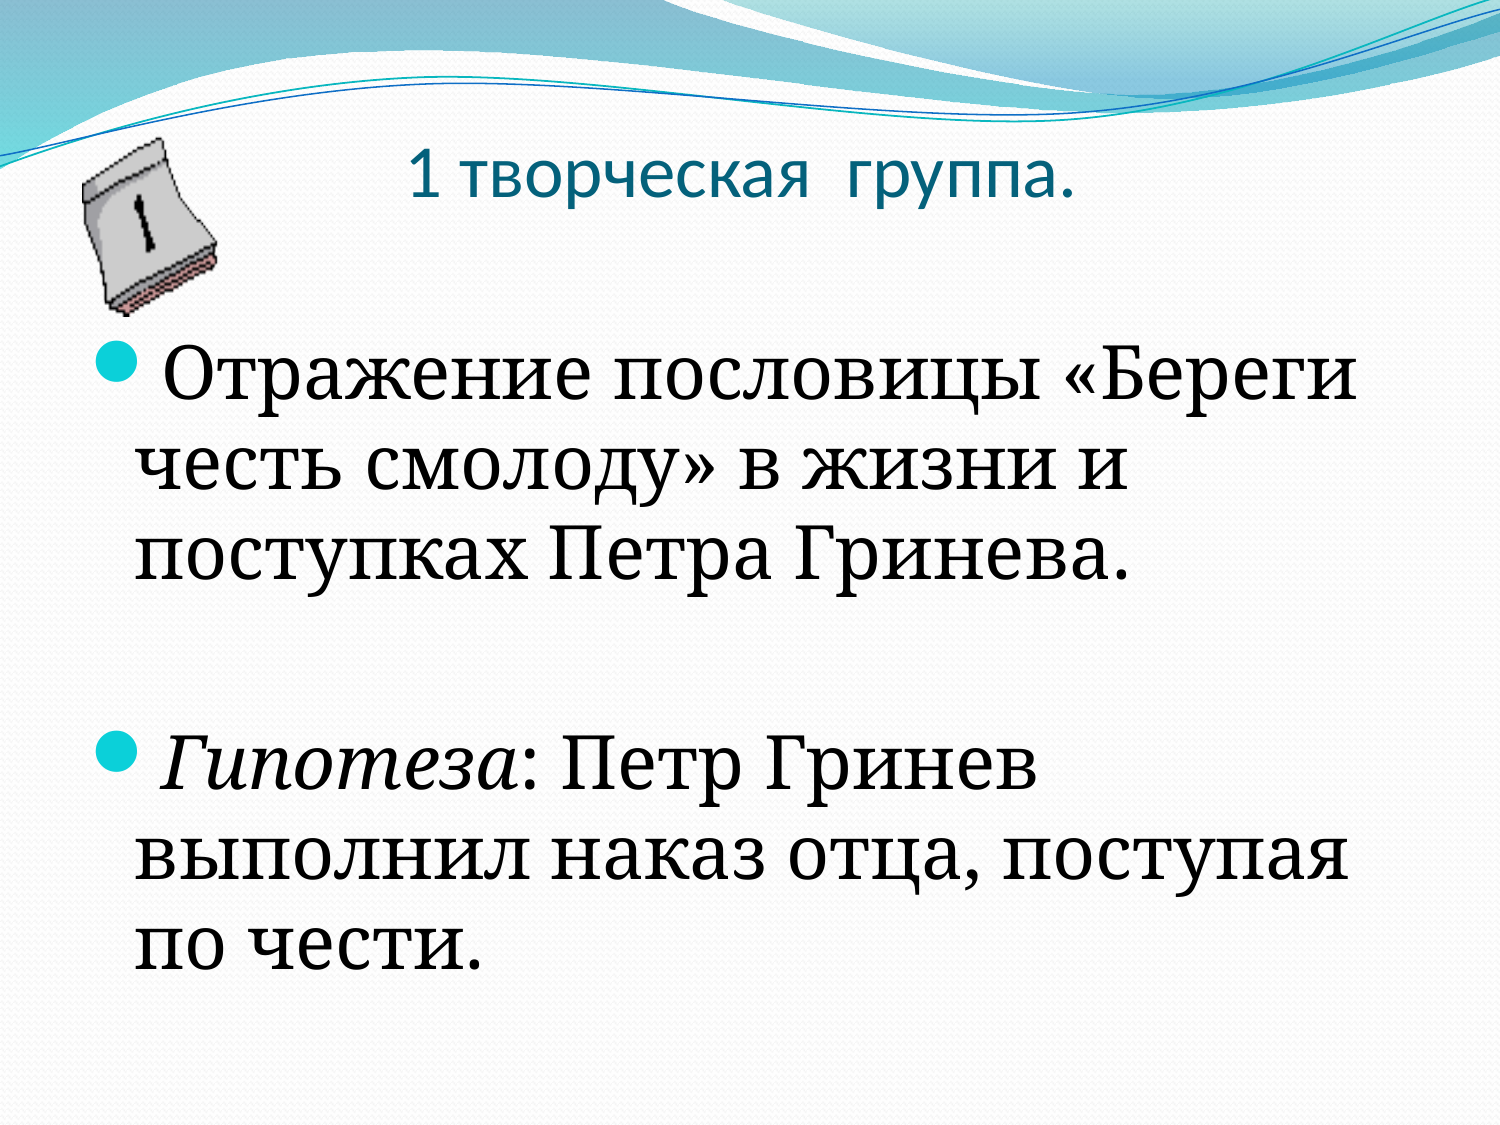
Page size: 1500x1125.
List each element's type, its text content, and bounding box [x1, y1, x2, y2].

picture [81, 34, 338, 317]
title 1 творческая группа. [345, 115, 1425, 303]
list Отражение пословицы «Береги честь смолоду» в жизни и поступках Петра Гринева. Гипотеза: Петр Гринев выполнил наказ отца, поступая по чести. [75, 317, 1425, 1038]
